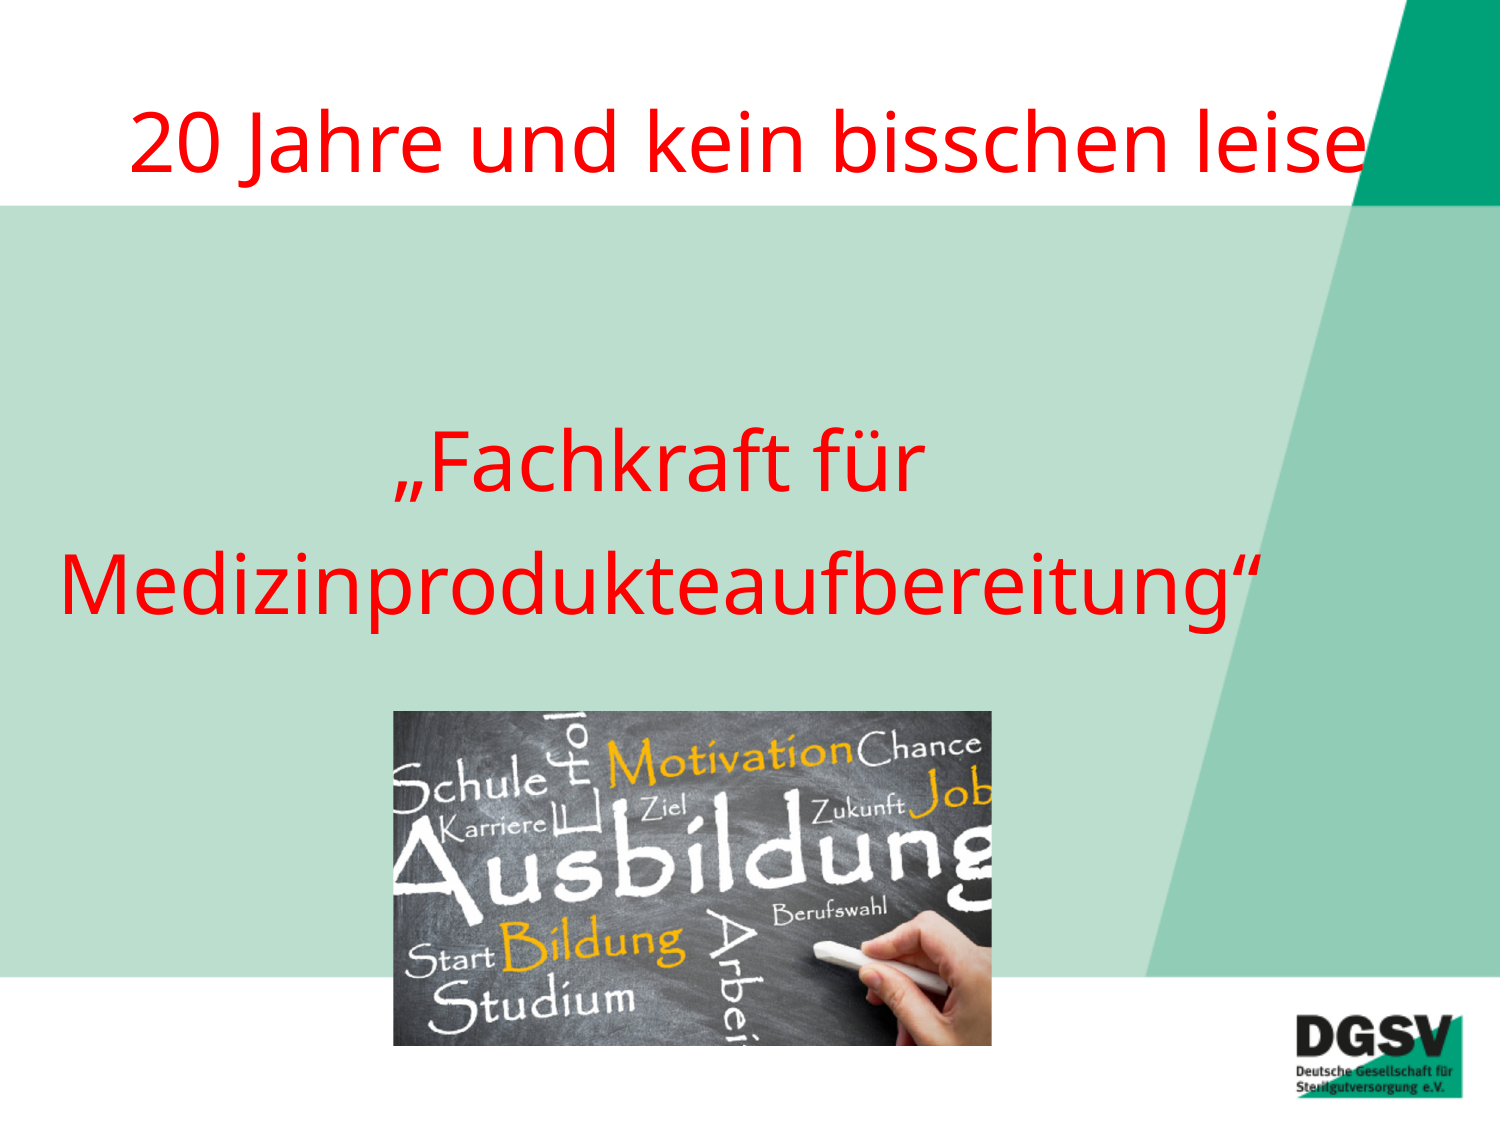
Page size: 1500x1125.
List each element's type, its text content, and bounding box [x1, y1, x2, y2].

picture [392, 710, 992, 1046]
list „Fachkraft für Medizinprodukteaufbereitung“ [41, 228, 1302, 955]
title 20 Jahre und kein bisschen leise [75, 11, 1425, 198]
